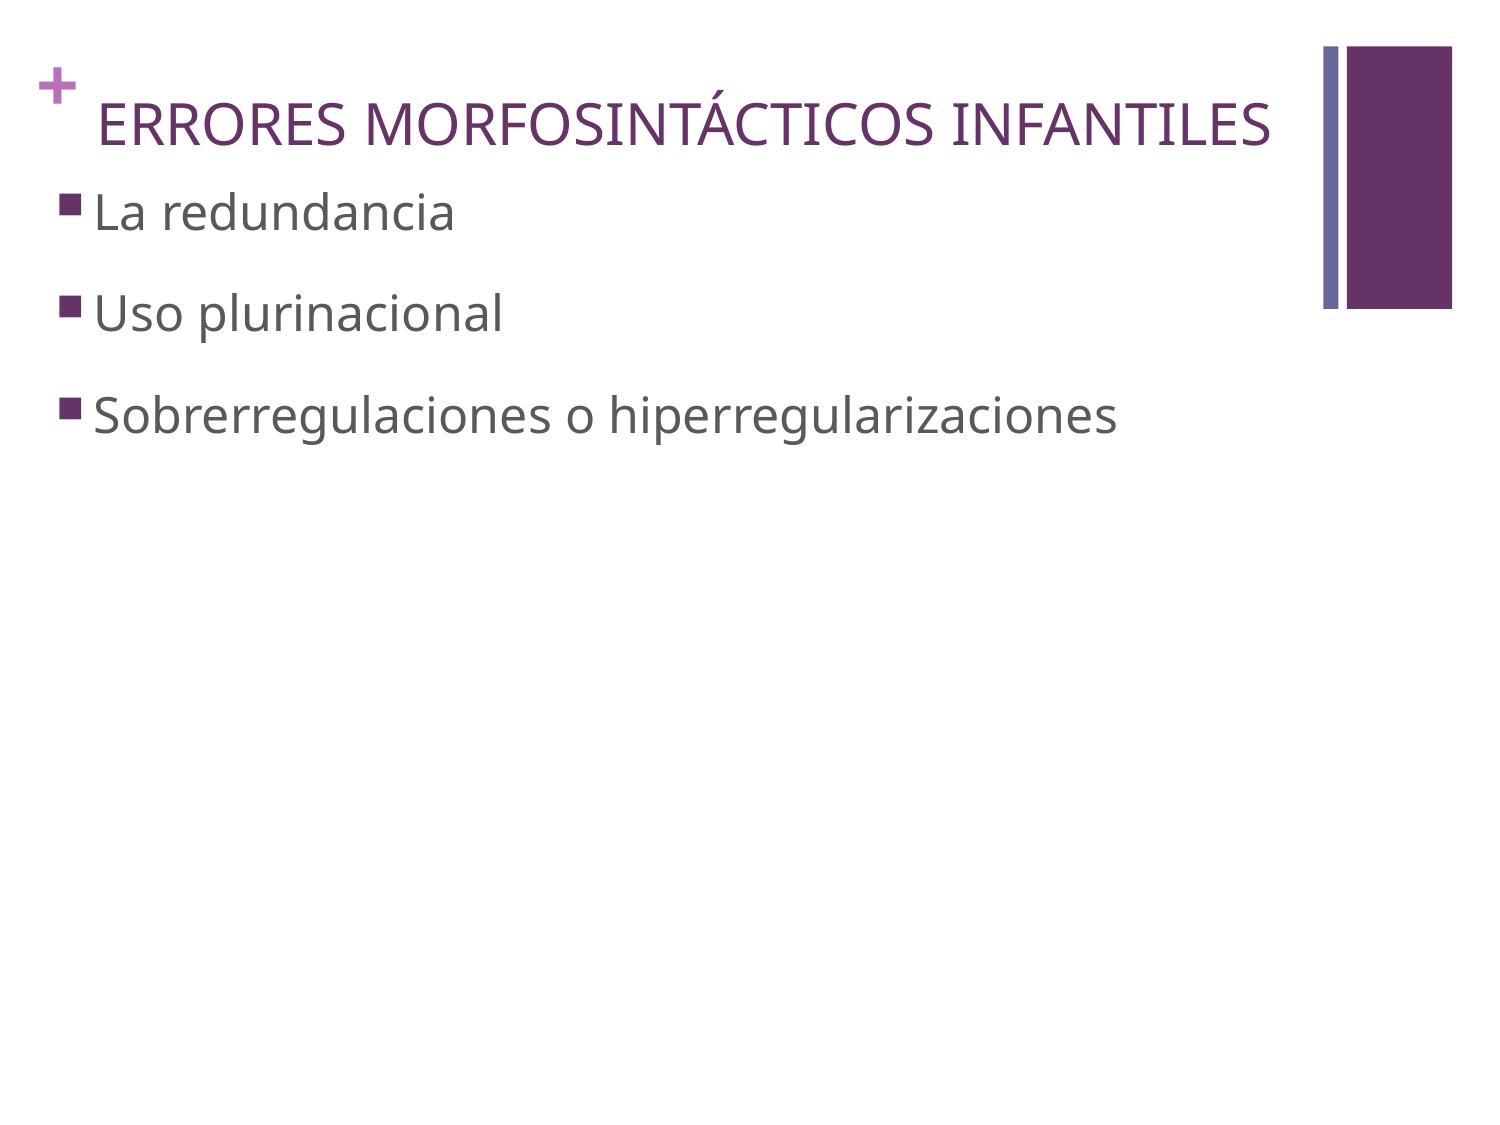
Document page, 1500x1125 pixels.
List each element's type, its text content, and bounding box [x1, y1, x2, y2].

list La redundancia Uso plurinacional Sobrerregulaciones o hiperregularizaciones [41, 172, 1400, 1047]
title ERRORES MORFOSINTÁCTICOS INFANTILES [81, 79, 1322, 172]
